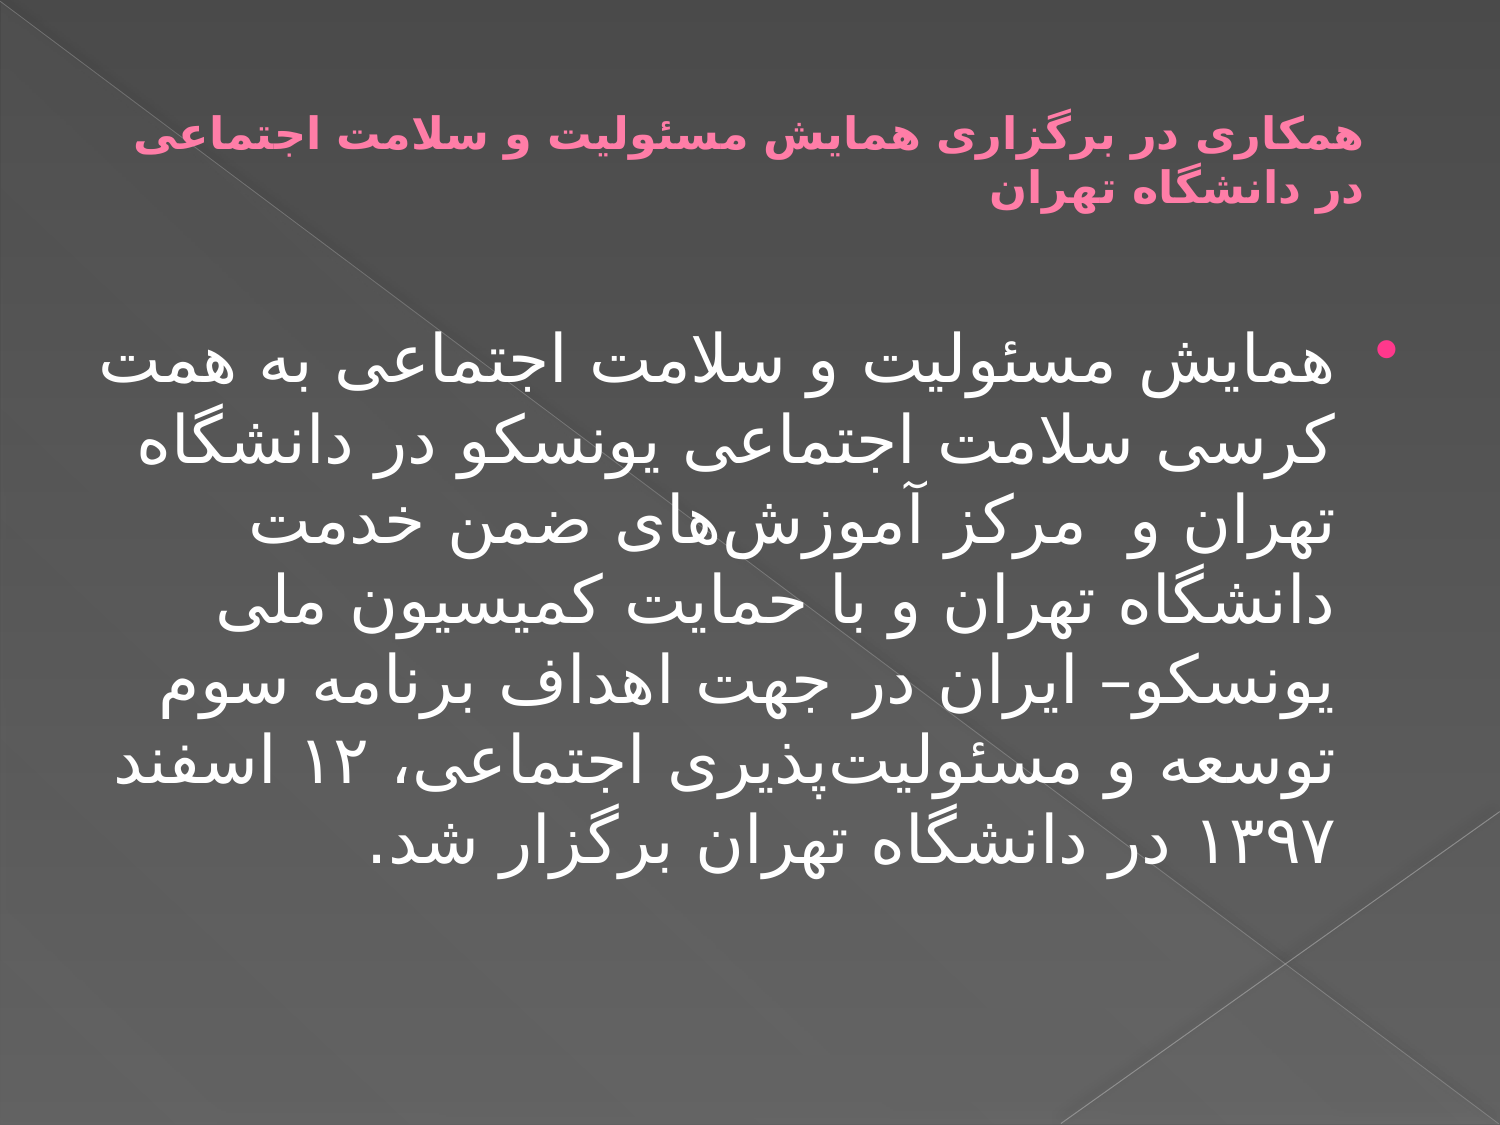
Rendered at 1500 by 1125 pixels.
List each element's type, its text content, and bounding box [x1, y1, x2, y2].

list همایش مسئولیت و سلامت اجتماعی به همت کرسی سلامت اجتماعی یونسکو در دانشگاه تهران و مرکز آموزش‌های ضمن خدمت دانشگاه تهران و با حمایت کمیسیون ملی یونسکو– ایران در جهت اهداف برنامه سوم توسعه و مسئولیت‌پذیری اجتماعی، ۱۲ اسفند ۱۳۹۷ در دانشگاه تهران برگزار شد. [75, 308, 1425, 1059]
title همکاری در برگزاری همایش مسئولیت و سلامت اجتماعی در دانشگاه تهران [75, 43, 1425, 274]
